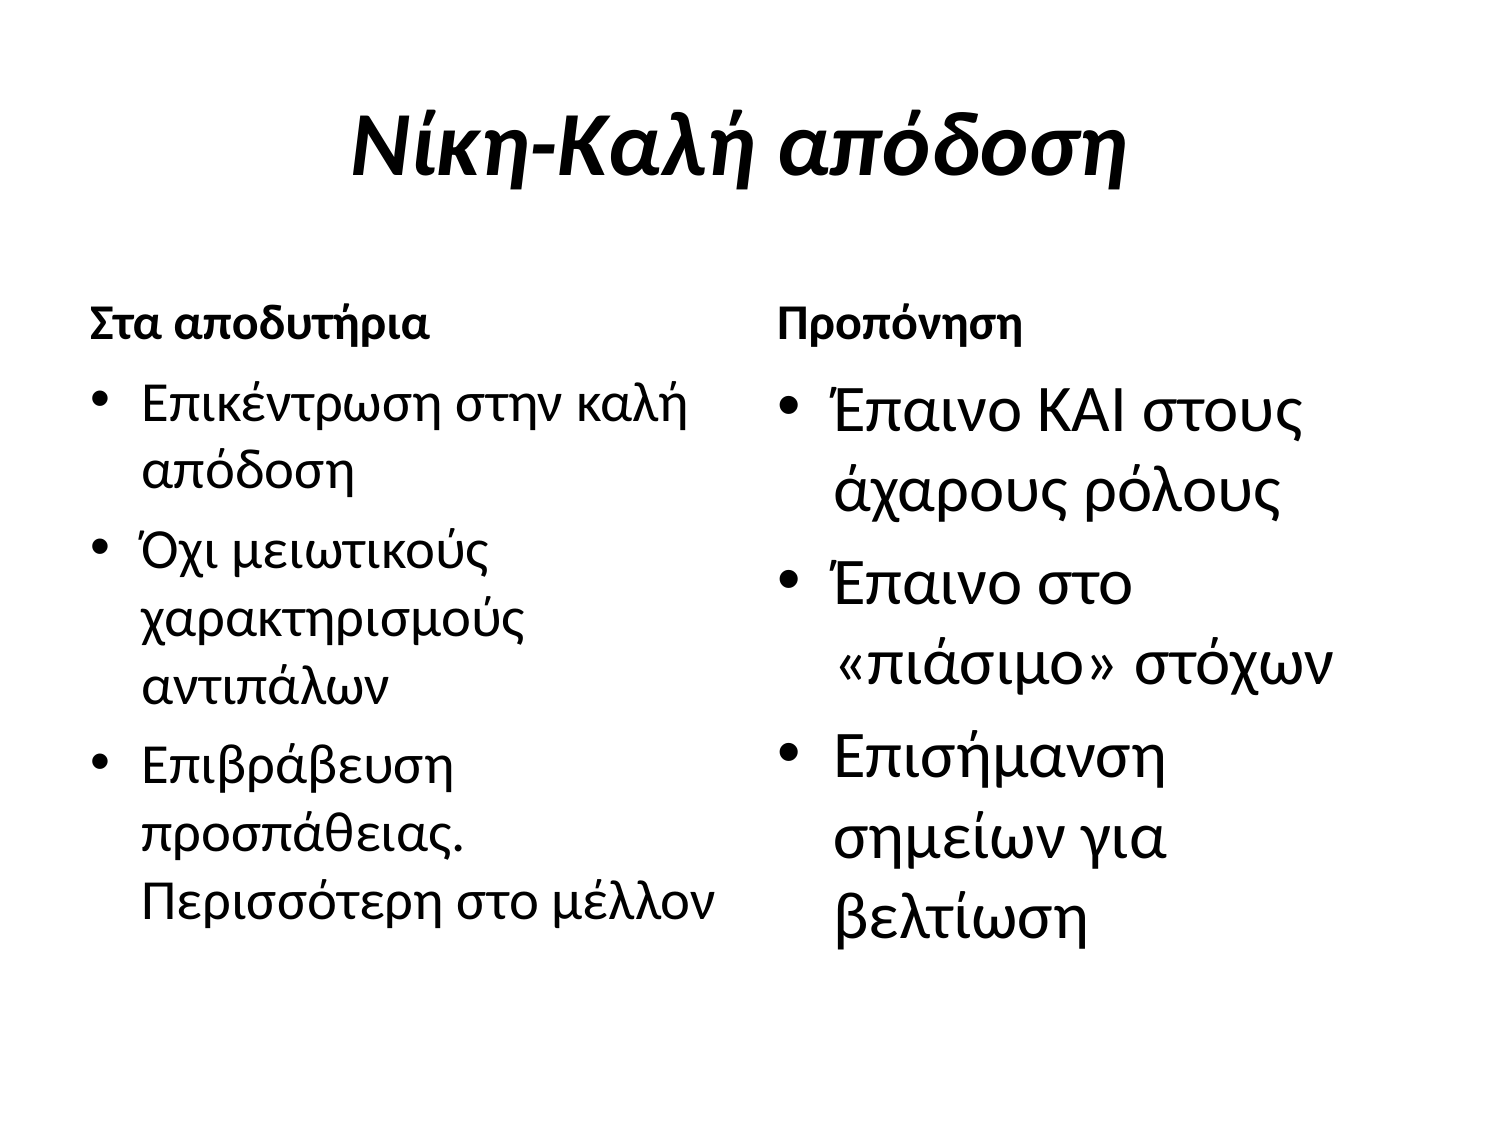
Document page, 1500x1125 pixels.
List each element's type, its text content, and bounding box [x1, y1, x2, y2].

list Προπόνηση [761, 251, 1425, 356]
list Επικέντρωση στην καλή απόδοση Όχι μειωτικούς χαρακτηρισμούς αντιπάλων Επιβράβευση προσπάθειας. Περισσότερη στο μέλλον [75, 356, 738, 1005]
title Νίκη-Καλή απόδοση [75, 45, 1425, 233]
list Έπαινο ΚΑΙ στους άχαρους ρόλους Έπαινο στο «πιάσιμο» στόχων Επισήμανση σημείων για βελτίωση [761, 356, 1425, 1005]
list Στα αποδυτήρια [75, 251, 738, 356]
